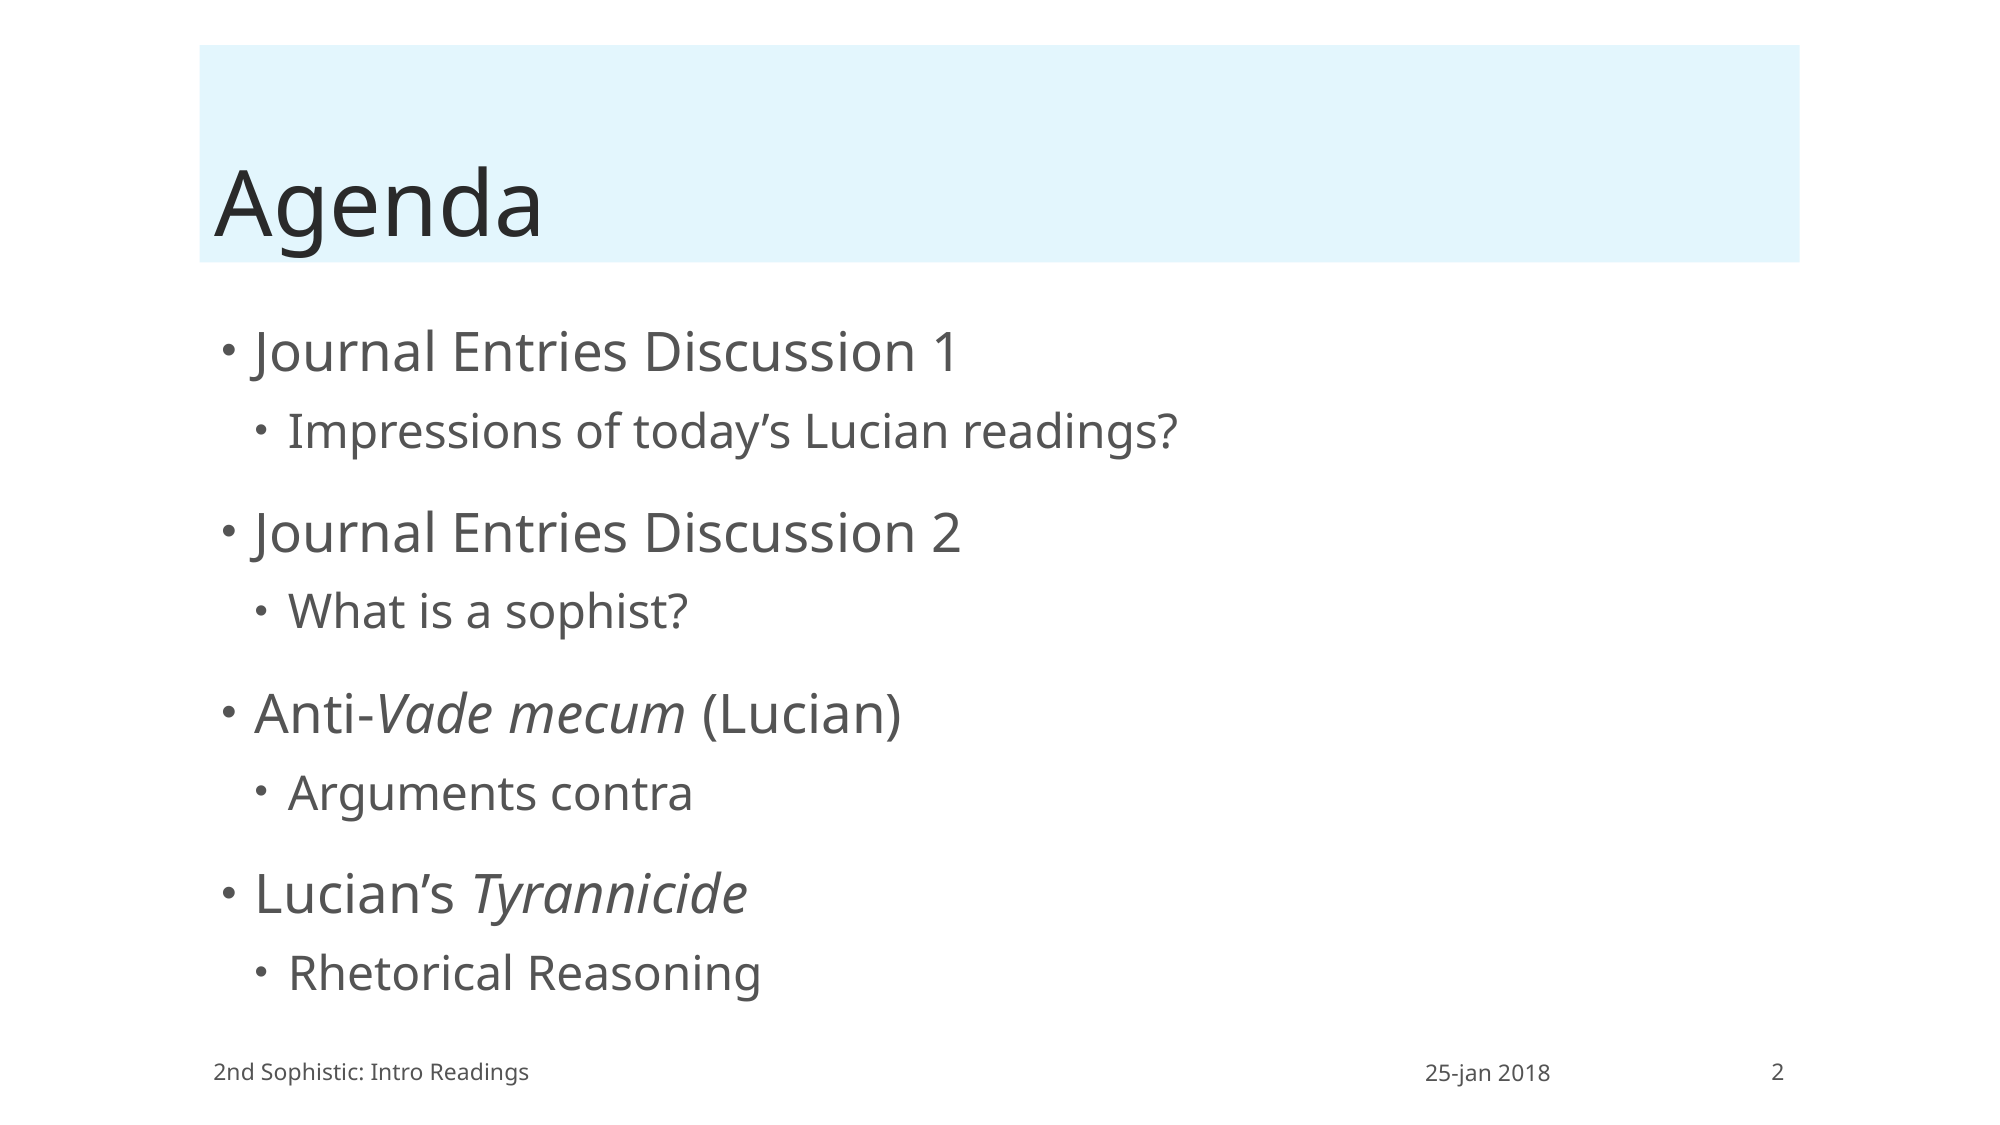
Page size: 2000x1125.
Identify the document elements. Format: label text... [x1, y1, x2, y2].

list Journal Entries Discussion 1 Impressions of today’s Lucian readings? Journal Entries Discussion 2 What is a sophist? Anti-Vade mecum (Lucian) Arguments contra Lucian’s Tyrannicide Rhetorical Reasoning [199, 299, 1800, 1013]
footer 2nd Sophistic: Intro Readings [198, 1057, 1288, 1088]
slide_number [1337, 1057, 1567, 1088]
title Agenda [199, 45, 1800, 263]
slide_number 2 [1612, 1057, 1800, 1088]
